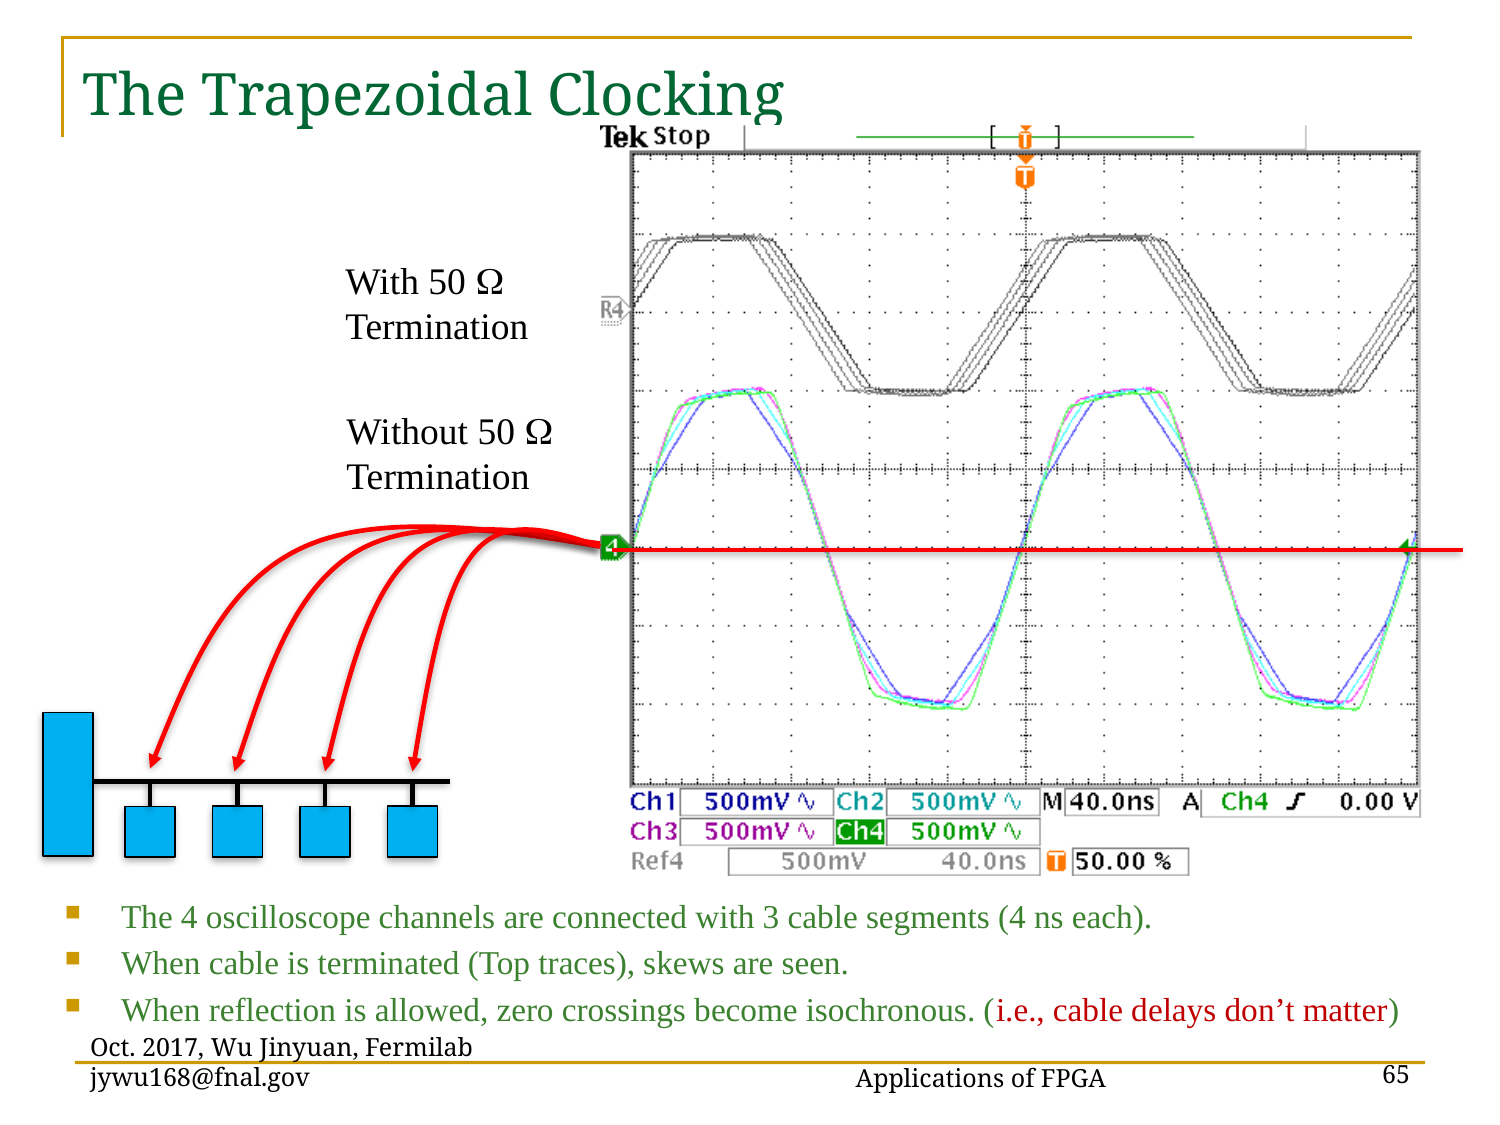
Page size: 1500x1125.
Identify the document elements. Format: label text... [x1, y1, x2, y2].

text_box [408, 528, 594, 772]
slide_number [74, 1062, 651, 1100]
text_box With 50 W Termination [330, 249, 544, 355]
title The Trapezoidal Clocking [67, 50, 1343, 163]
text_box [124, 806, 176, 858]
text_box [299, 806, 351, 858]
text_box [387, 805, 438, 858]
text_box The 4 oscilloscope channels are connected with 3 cable segments (4 ns each). When cable is terminated (Top traces), skews are seen. When reflection is allowed, zero crossings become isochronous. (i.e., cable delays don’t matter) [50, 887, 1438, 1050]
footer Applications of FPGA [662, 1050, 1301, 1101]
text_box Without 50 W Termination [331, 399, 569, 505]
text_box [212, 805, 263, 858]
text_box [321, 528, 506, 772]
text_box [148, 525, 460, 769]
text_box [42, 712, 94, 857]
text_box [232, 528, 469, 772]
picture [599, 124, 1426, 876]
slide_number 65 [1312, 1062, 1426, 1101]
